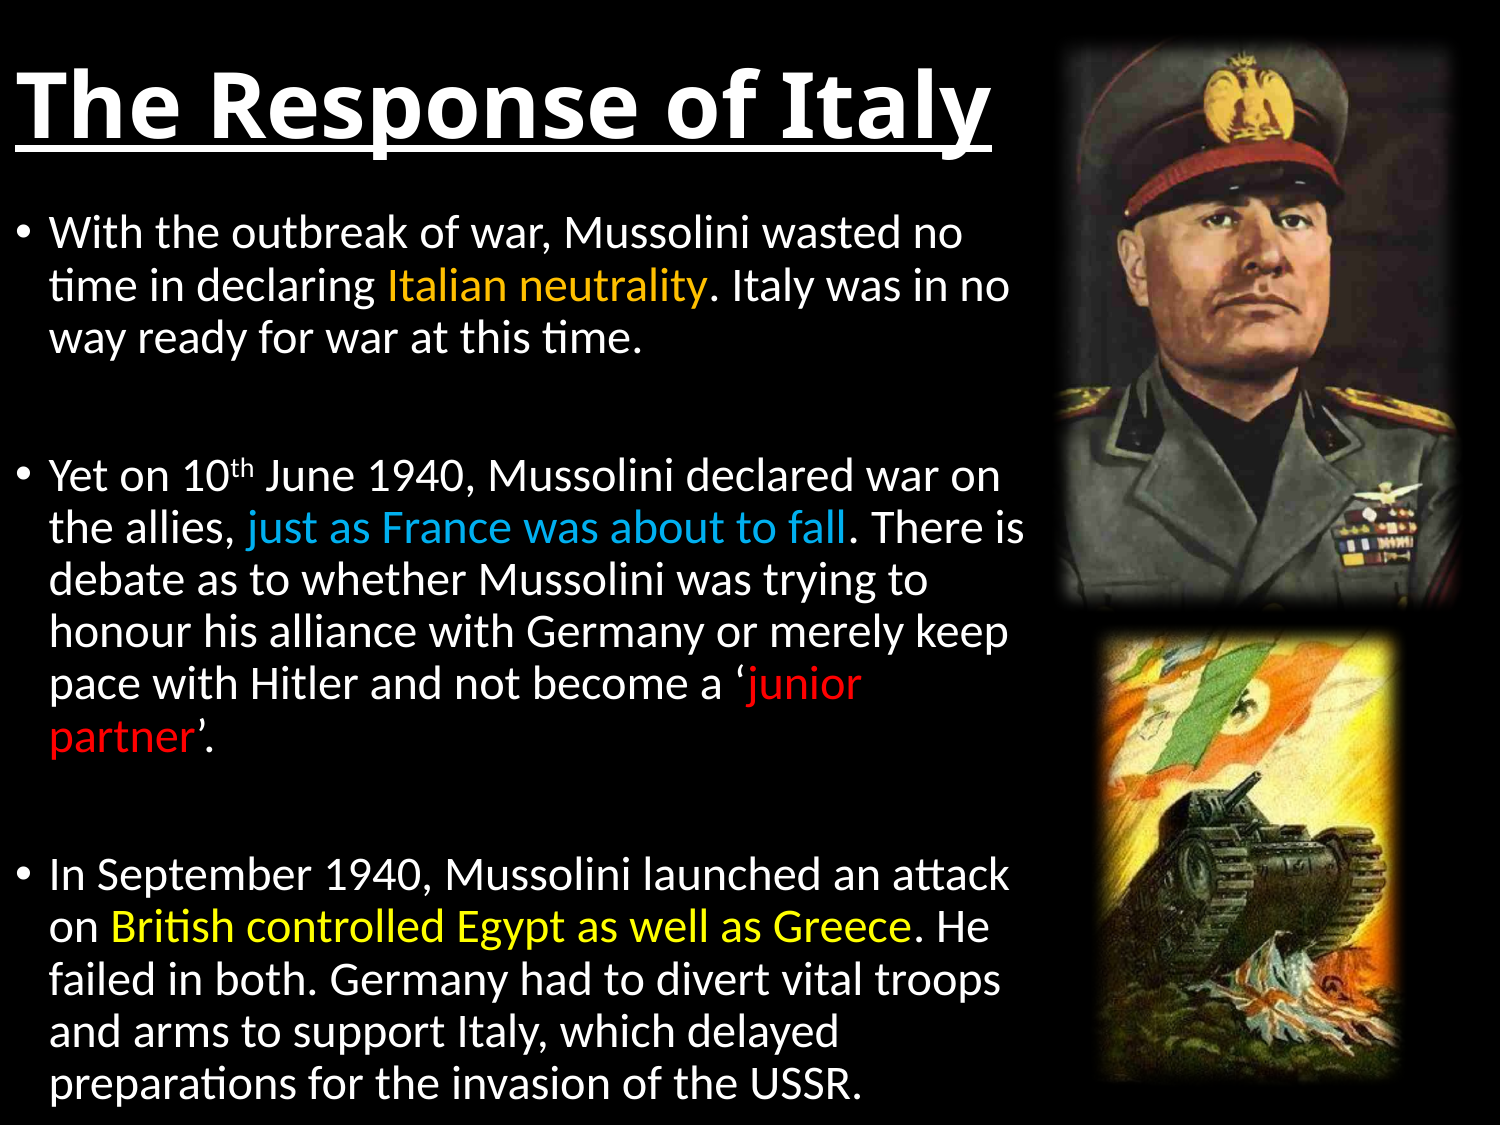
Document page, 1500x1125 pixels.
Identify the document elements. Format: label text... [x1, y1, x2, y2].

picture [1050, 31, 1466, 614]
title The Response of Italy [0, 0, 1500, 218]
picture [1088, 622, 1409, 1089]
list With the outbreak of war, Mussolini wasted no time in declaring Italian neutrality. Italy was in no way ready for war at this time. Yet on 10th June 1940, Mussolini declared war on the allies, just as France was about to fall. There is debate as to whether Mussolini was trying to honour his alliance with Germany or merely keep pace with Hitler and not become a ‘junior partner’. In September 1940, Mussolini launched an attack on British controlled Egypt as well as Greece. He failed in both. Germany had to divert vital troops and arms to support Italy, which delayed preparations for the invasion of the USSR. [0, 199, 1051, 1125]
